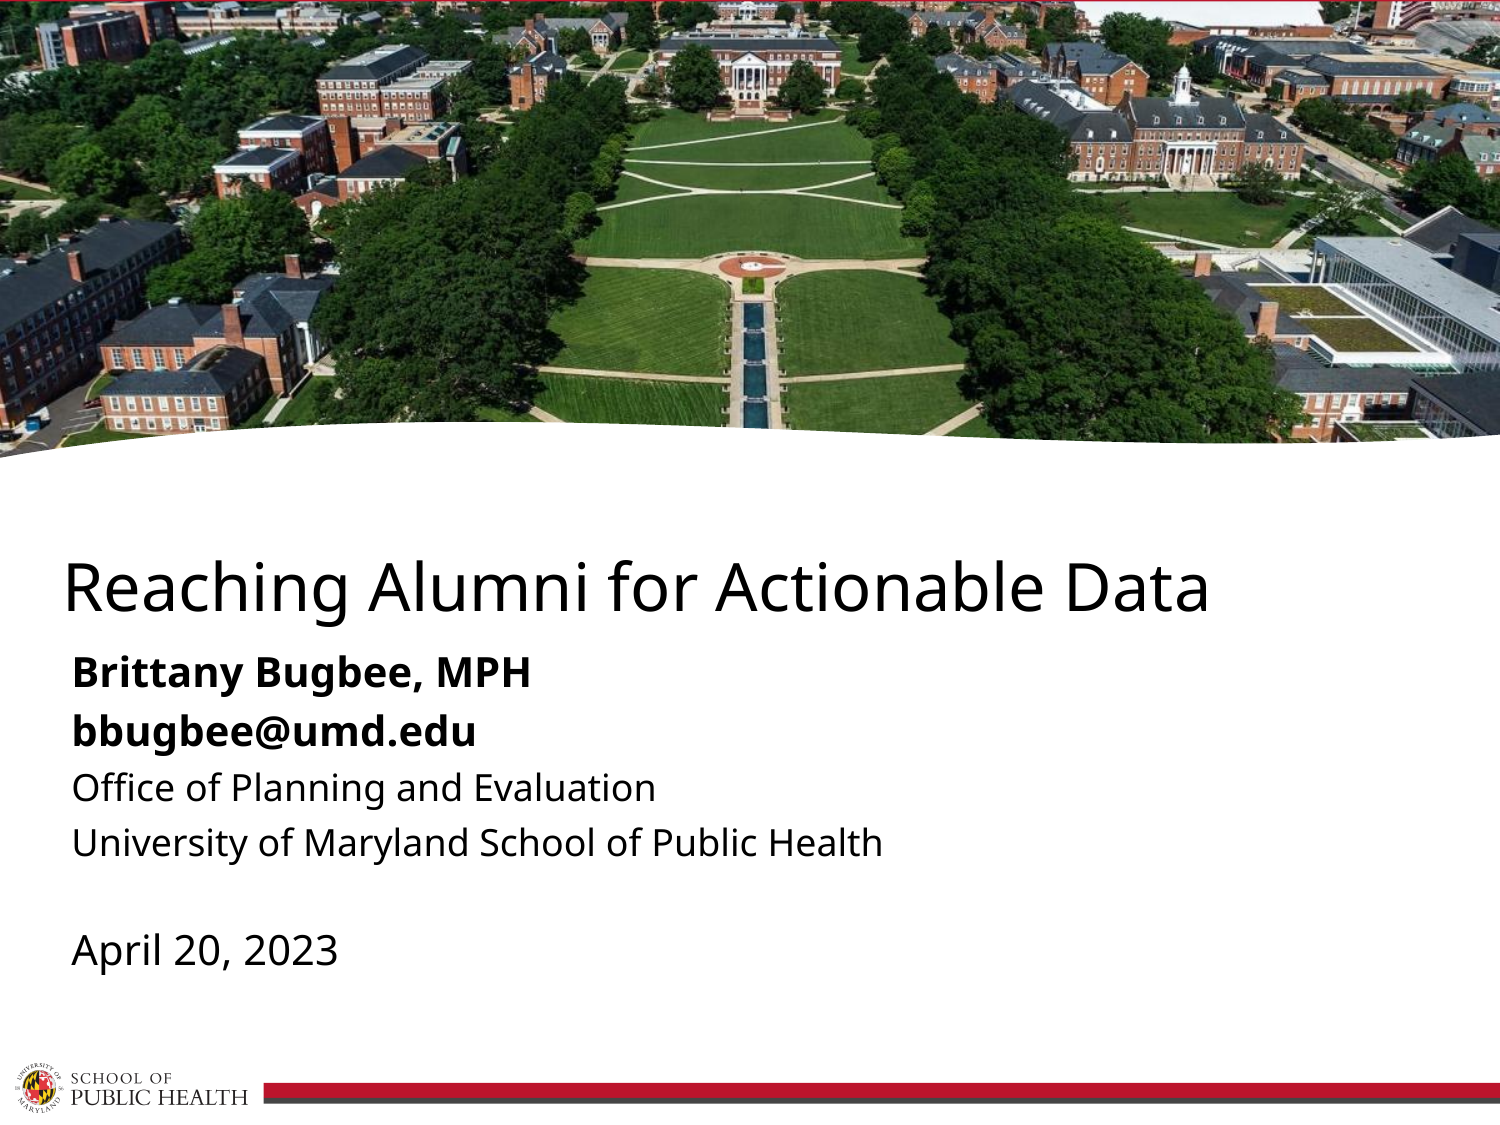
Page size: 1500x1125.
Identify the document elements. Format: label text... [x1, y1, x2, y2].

text_box Reaching Alumni for Actionable Data [50, 504, 1423, 676]
picture [15, 1061, 248, 1115]
text_box Brittany Bugbee, MPH bbugbee@umd.edu Office of Planning and Evaluation University of Maryland School of Public Health April 20, 2023 [60, 658, 1070, 961]
picture [0, 1, 1500, 458]
